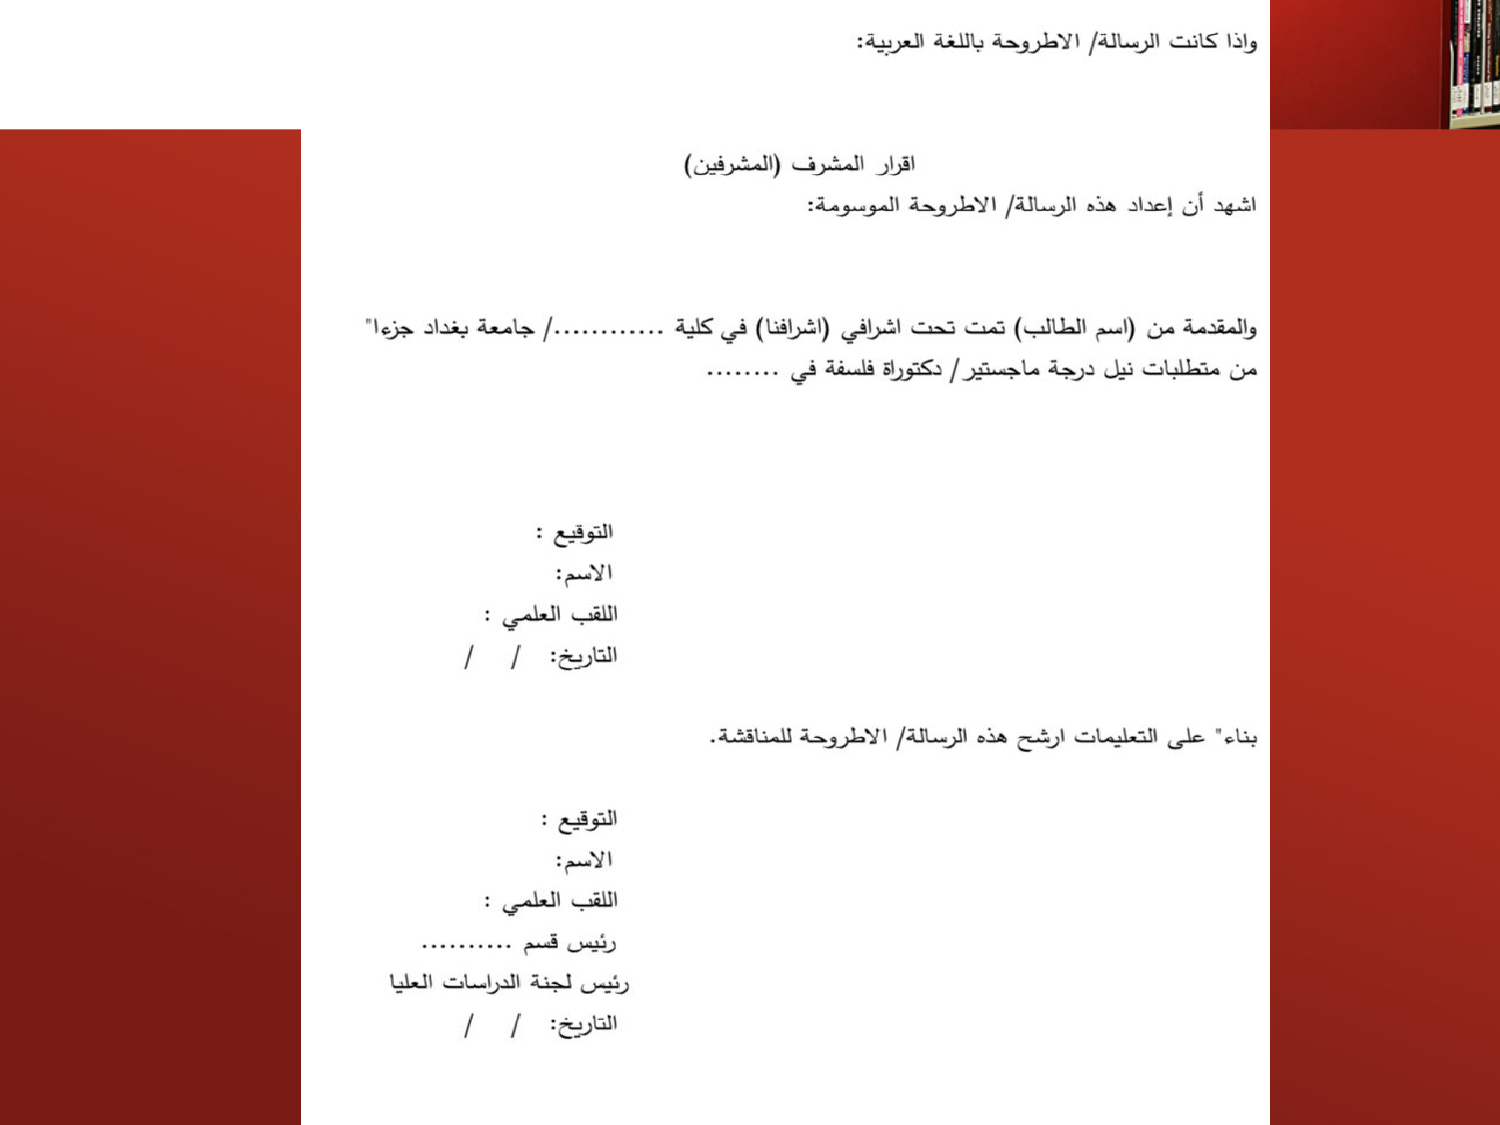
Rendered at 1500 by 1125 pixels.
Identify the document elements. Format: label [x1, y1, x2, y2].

list [301, 0, 1270, 1125]
picture [0, 0, 301, 1125]
picture [1270, 0, 1500, 1125]
